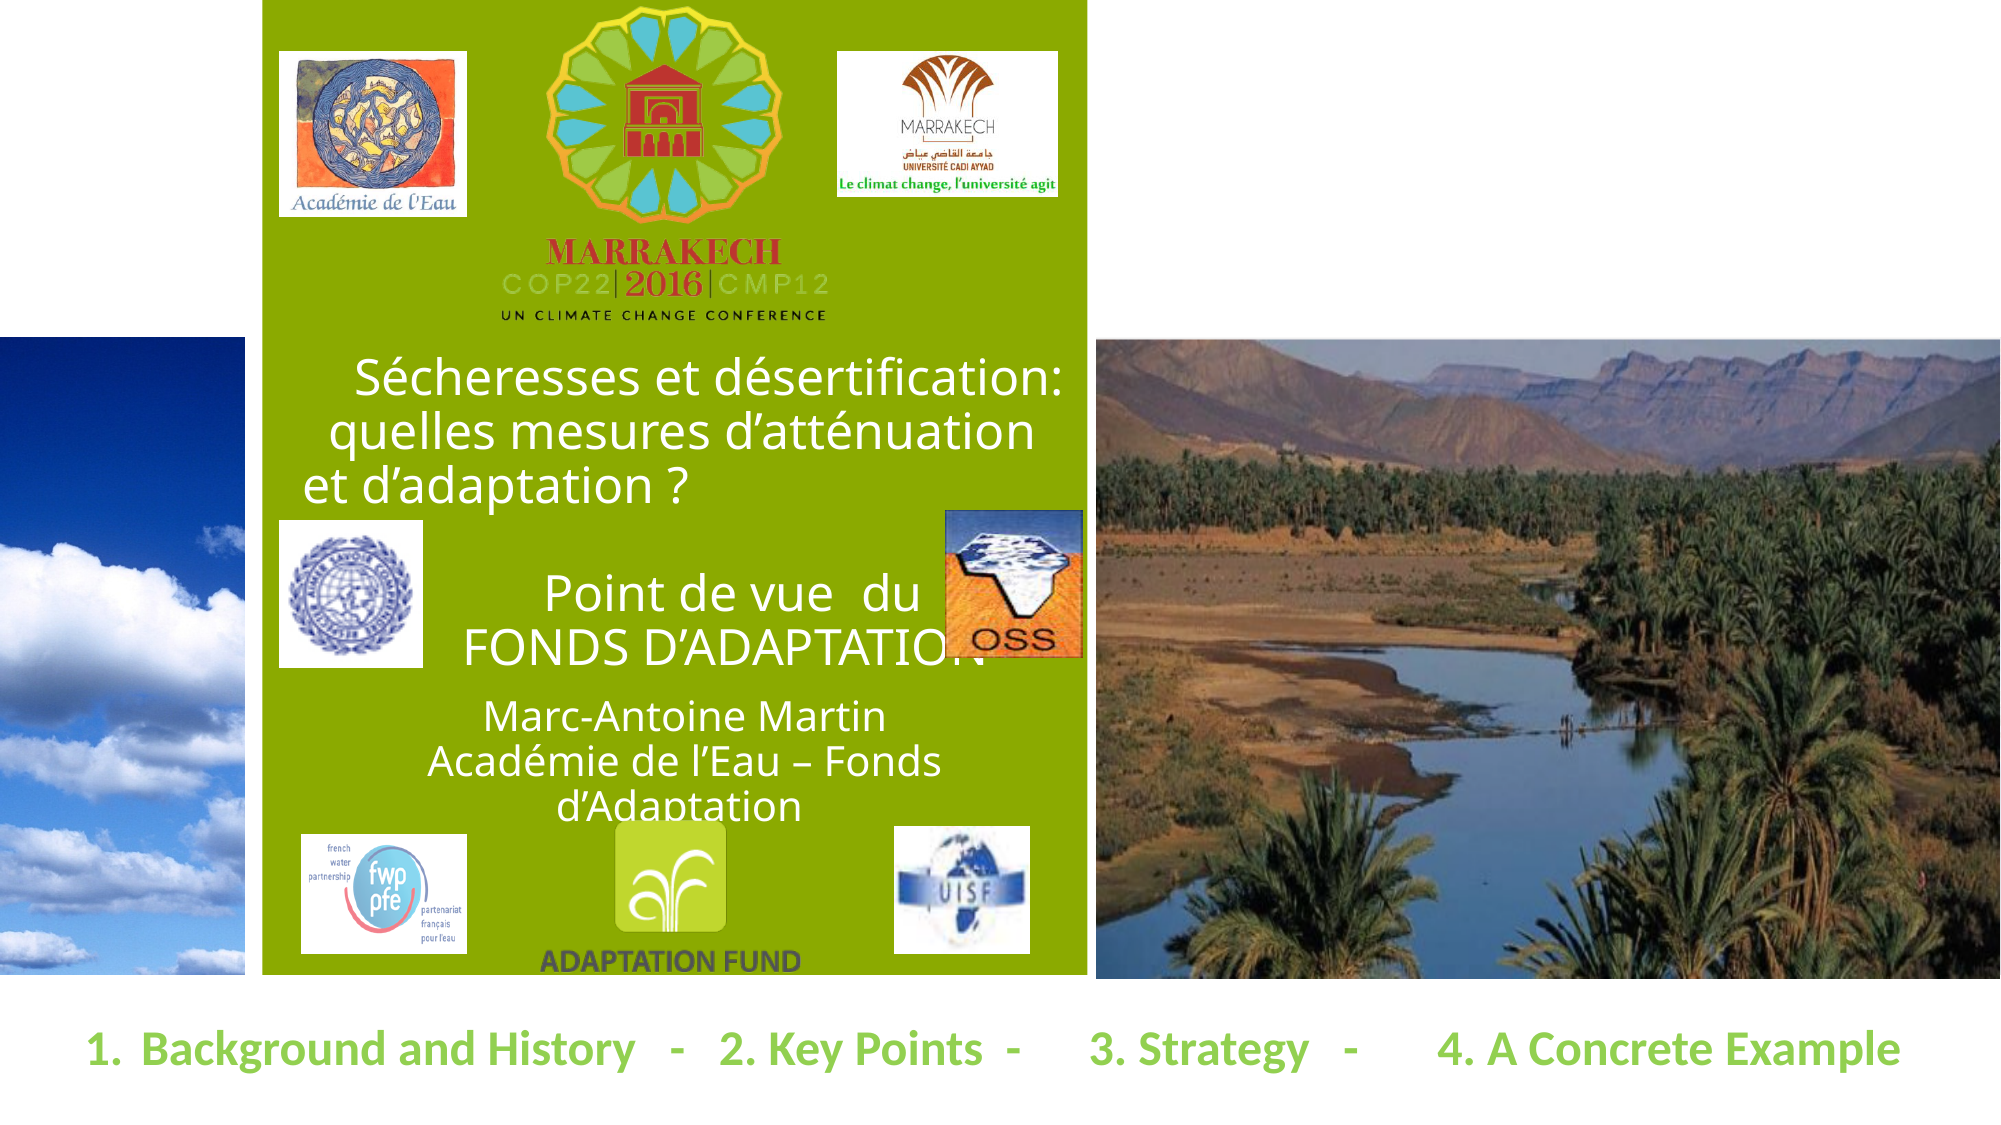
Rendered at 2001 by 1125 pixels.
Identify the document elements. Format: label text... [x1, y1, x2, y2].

picture [944, 510, 1083, 658]
picture [0, 337, 245, 975]
picture [279, 0, 1058, 409]
picture [894, 826, 1030, 954]
text_box Background and History - 2. Key Points - 3. Strategy - 4. A Concrete Example [69, 998, 2000, 1083]
picture [301, 834, 467, 954]
picture [525, 795, 816, 992]
title Sécheresses et désertification: quelles mesures d’atténuation et d’adaptation ? Point de vue du d FONDS D’ADAPTATION [287, 514, 1083, 687]
subtitle Marc-Antoine Martin Académie de l’Eau – Fonds d’Adaptation [287, 687, 1083, 963]
picture [279, 520, 423, 668]
picture [1096, 336, 2001, 979]
